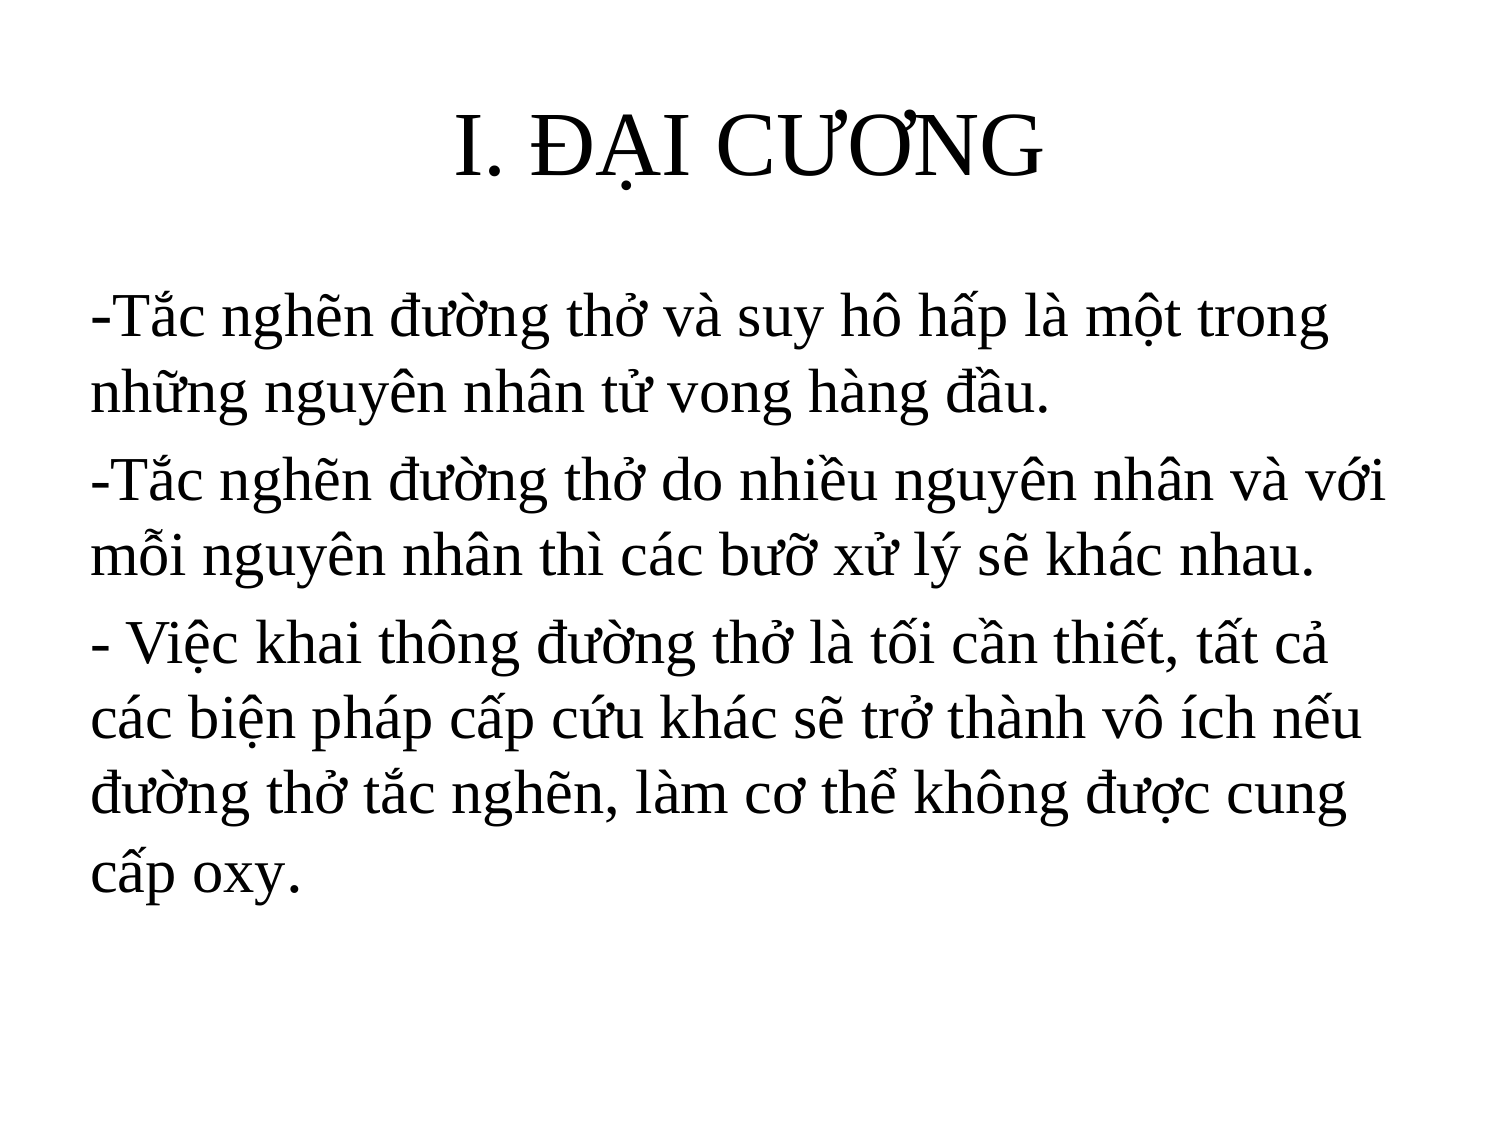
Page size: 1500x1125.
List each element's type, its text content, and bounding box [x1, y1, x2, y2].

list -Tắc nghẽn đường thở và suy hô hấp là một trong những nguyên nhân tử vong hàng đầu. -Tắc nghẽn đường thở do nhiều nguyên nhân và với mỗi nguyên nhân thì các bưỡ xử lý sẽ khác nhau. - Việc khai thông đường thở là tối cần thiết, tất cả các biện pháp cấp cứu khác sẽ trở thành vô ích nếu đường thở tắc nghẽn, làm cơ thể không được cung cấp oxy. [75, 262, 1425, 1005]
title I. ĐẠI CƯƠNG [75, 45, 1425, 233]
